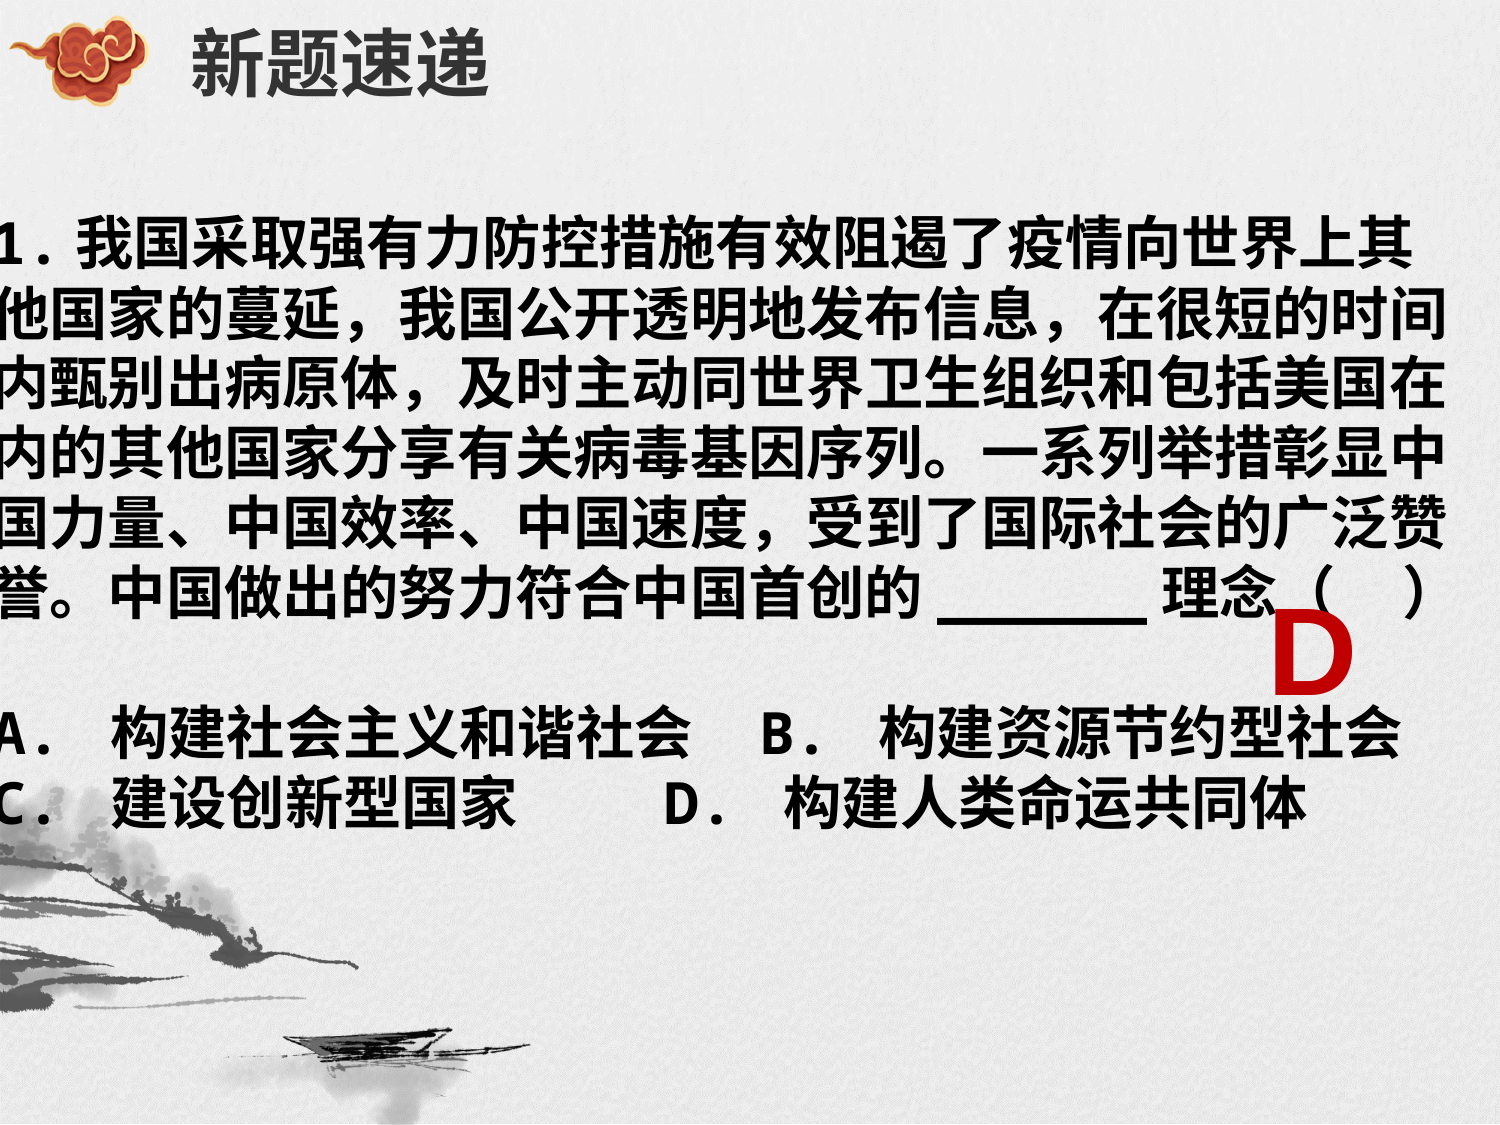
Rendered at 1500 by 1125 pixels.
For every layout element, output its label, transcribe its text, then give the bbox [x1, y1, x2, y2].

text_box D [1183, 562, 1442, 728]
text_box 新题速递 [175, 0, 1020, 114]
picture [0, 0, 1500, 1125]
text_box 1.我国采取强有力防控措施有效阻遏了疫情向世界上其他国家的蔓延，我国公开透明地发布信息，在很短的时间内甄别出病原体，及时主动同世界卫生组织和包括美国在内的其他国家分享有关病毒基因序列。一系列举措彰显中国力量、中国效率、中国速度，受到了国际社会的广泛赞誉。中国做出的努力符合中国首创的______理念（ ） A. 构建社会主义和谐社会 B. 构建资源节约型社会 C. 建设创新型国家 D. 构建人类命运共同体 [0, 199, 1477, 844]
